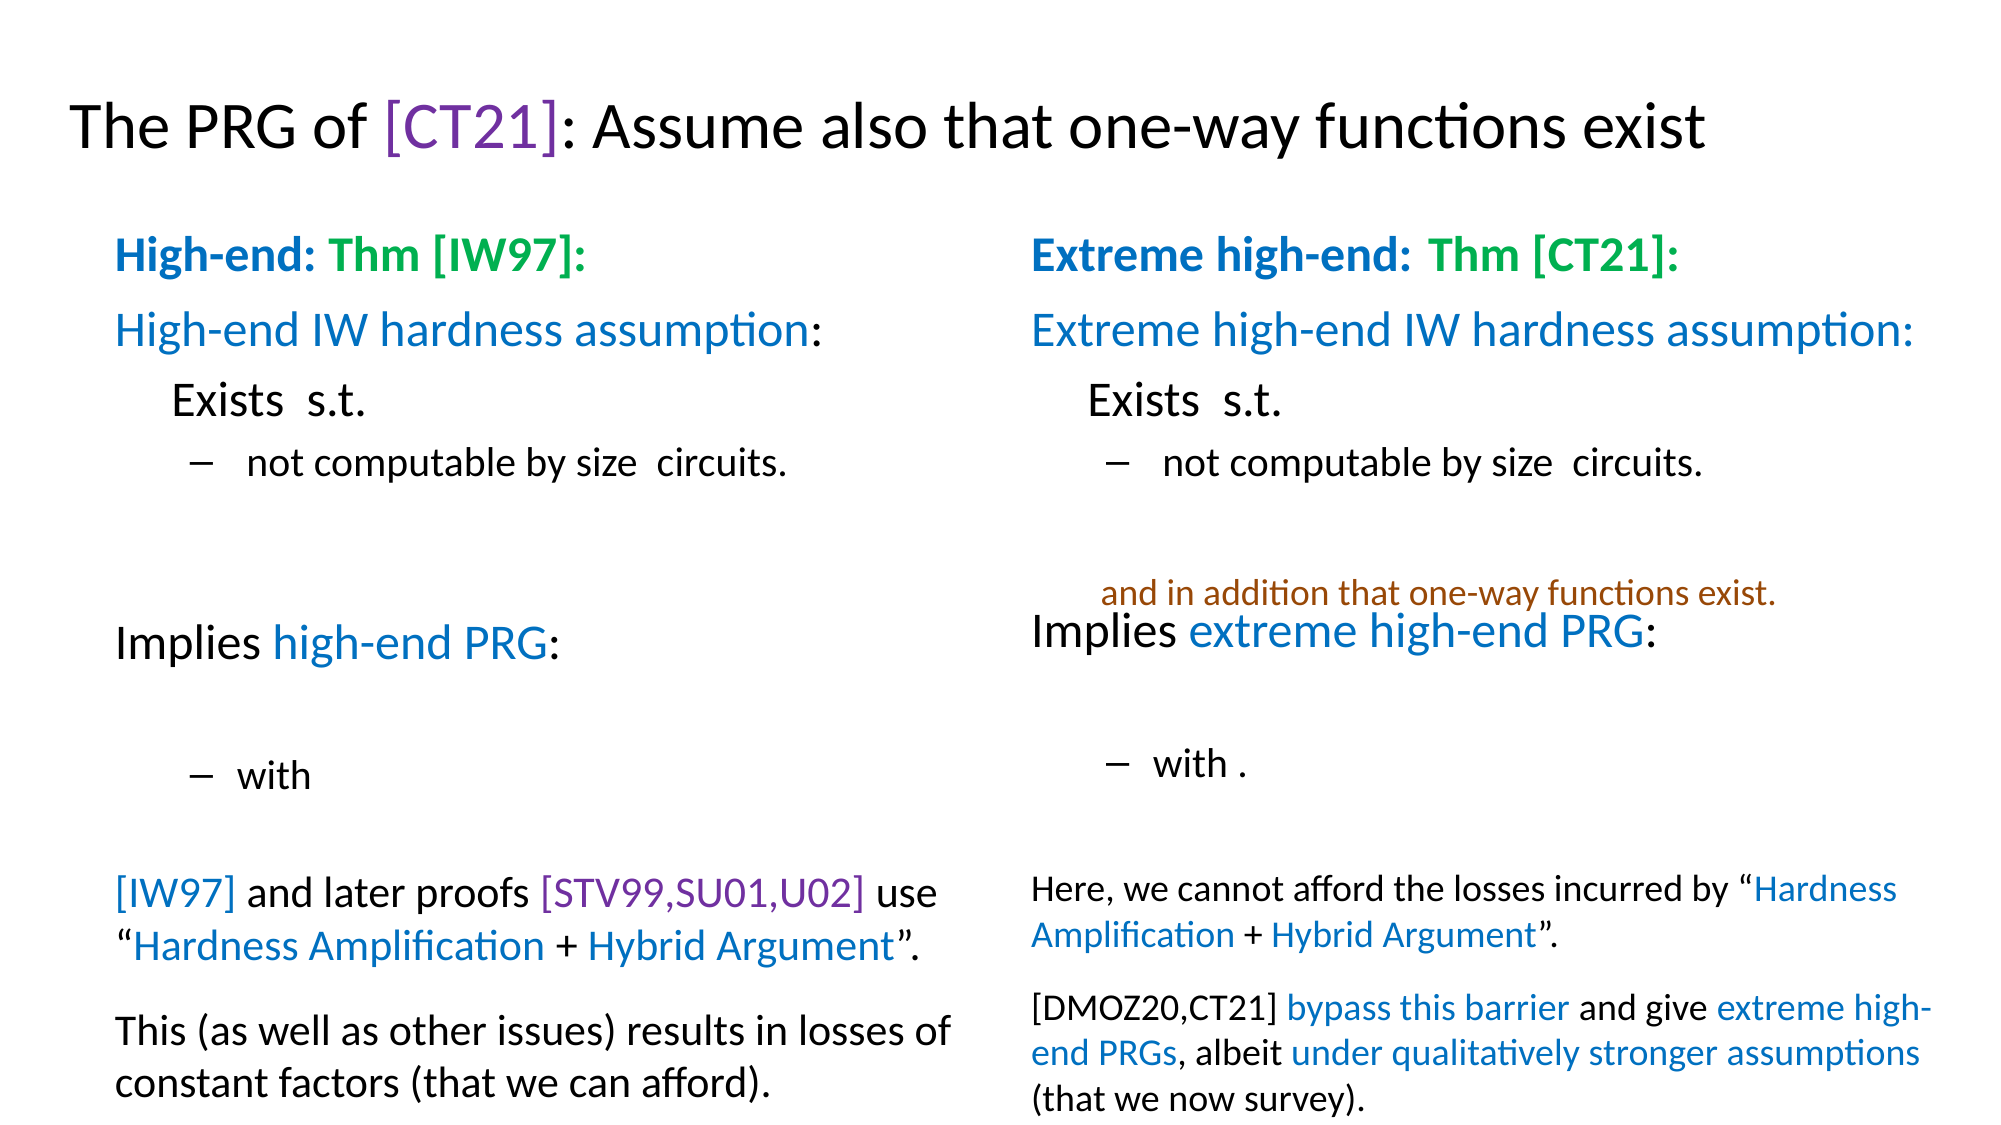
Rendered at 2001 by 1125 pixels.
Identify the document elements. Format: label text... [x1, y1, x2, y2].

text_box Thm [CT21]: [1413, 213, 1993, 289]
list High-end: Thm [IW97]: [99, 184, 984, 290]
text_box [IW97] and later proofs [STV99,SU01,U02] use “Hardness Amplification + Hybrid Argument”. This (as well as other issues) results in losses of constant factors (that we can afford). [99, 856, 989, 1118]
list Extreme high-end: Open problem, show that: [1015, 184, 2000, 290]
text_box and in addition that one-way functions exist. [1085, 560, 1922, 621]
title The PRG of [CT21]: Assume also that one-way functions exist [55, 27, 1855, 216]
text_box Here, we cannot afford the losses incurred by “Hardness Amplification + Hybrid Argument”. [DMOZ20,CT21] bypass this barrier and give extreme high-end PRGs, albeit under qualitatively stronger assumptions (that we now survey). [1015, 856, 1981, 1125]
